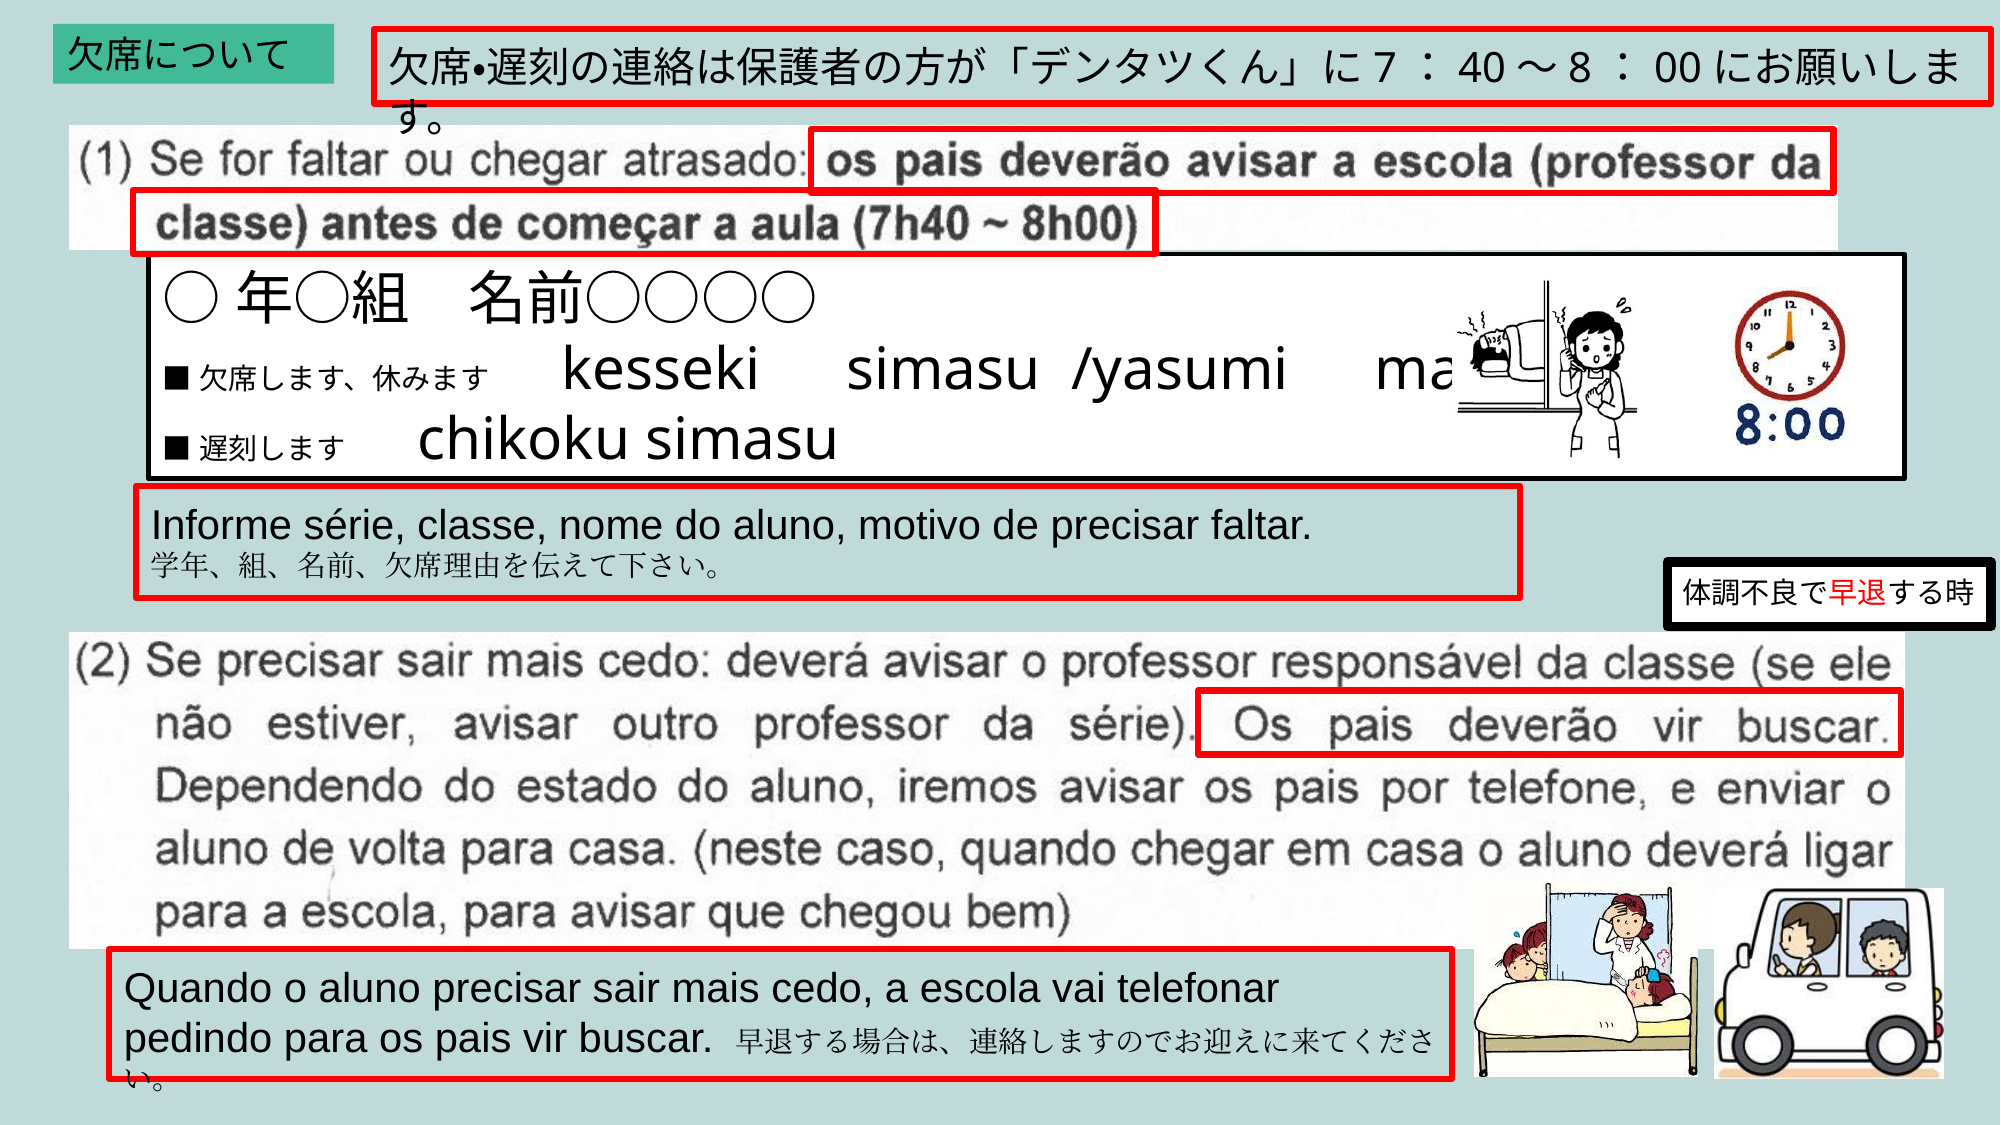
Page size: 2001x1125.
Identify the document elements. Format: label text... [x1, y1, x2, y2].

text_box 欠席について [53, 23, 335, 84]
text_box 欠席・遅刻の連絡は保護者の方が「デンタツくん」に7：40～8：00にお願いします。 [373, 28, 1992, 105]
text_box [132, 128, 1905, 482]
text_box Informe série, classe, nome do aluno, motivo de precisar faltar. 学年、組、名前、欠席理由を伝えて下さい。 [135, 491, 1521, 556]
picture [69, 125, 1839, 250]
picture [1707, 286, 1873, 453]
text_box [69, 561, 1992, 1080]
picture [1451, 274, 1642, 465]
